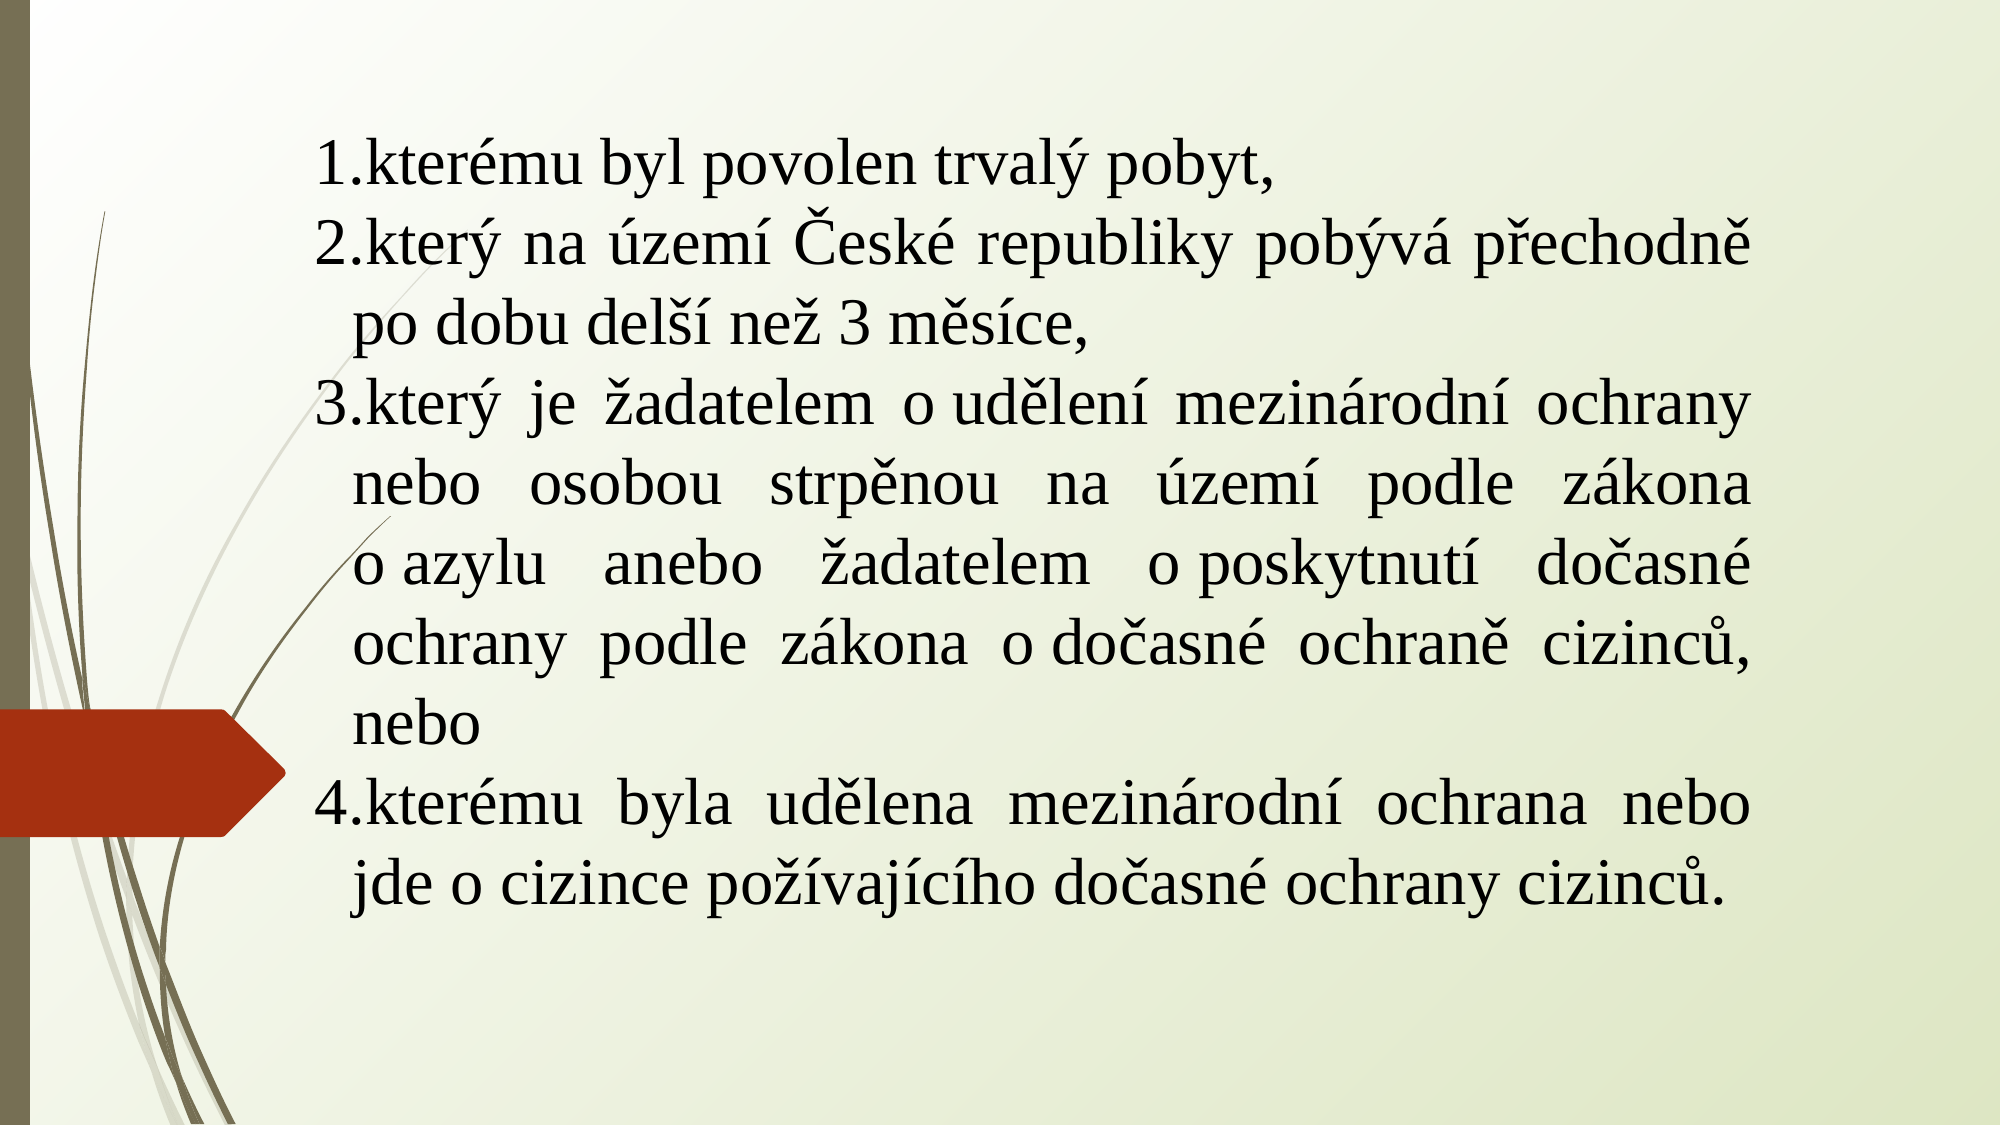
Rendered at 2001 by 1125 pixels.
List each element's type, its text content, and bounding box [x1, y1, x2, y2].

text_box kterému byl povolen trvalý pobyt, který na území České republiky pobývá přechodně po dobu delší než 3 měsíce, který je žadatelem o udělení mezinárodní ochrany nebo osobou strpěnou na území podle zákona o azylu anebo žadatelem o poskytnutí dočasné ochrany podle zákona o dočasné ochraně cizinců, nebo kterému byla udělena mezinárodní ochrana nebo jde o cizince požívajícího dočasné ochrany cizinců. [0, 110, 1770, 925]
